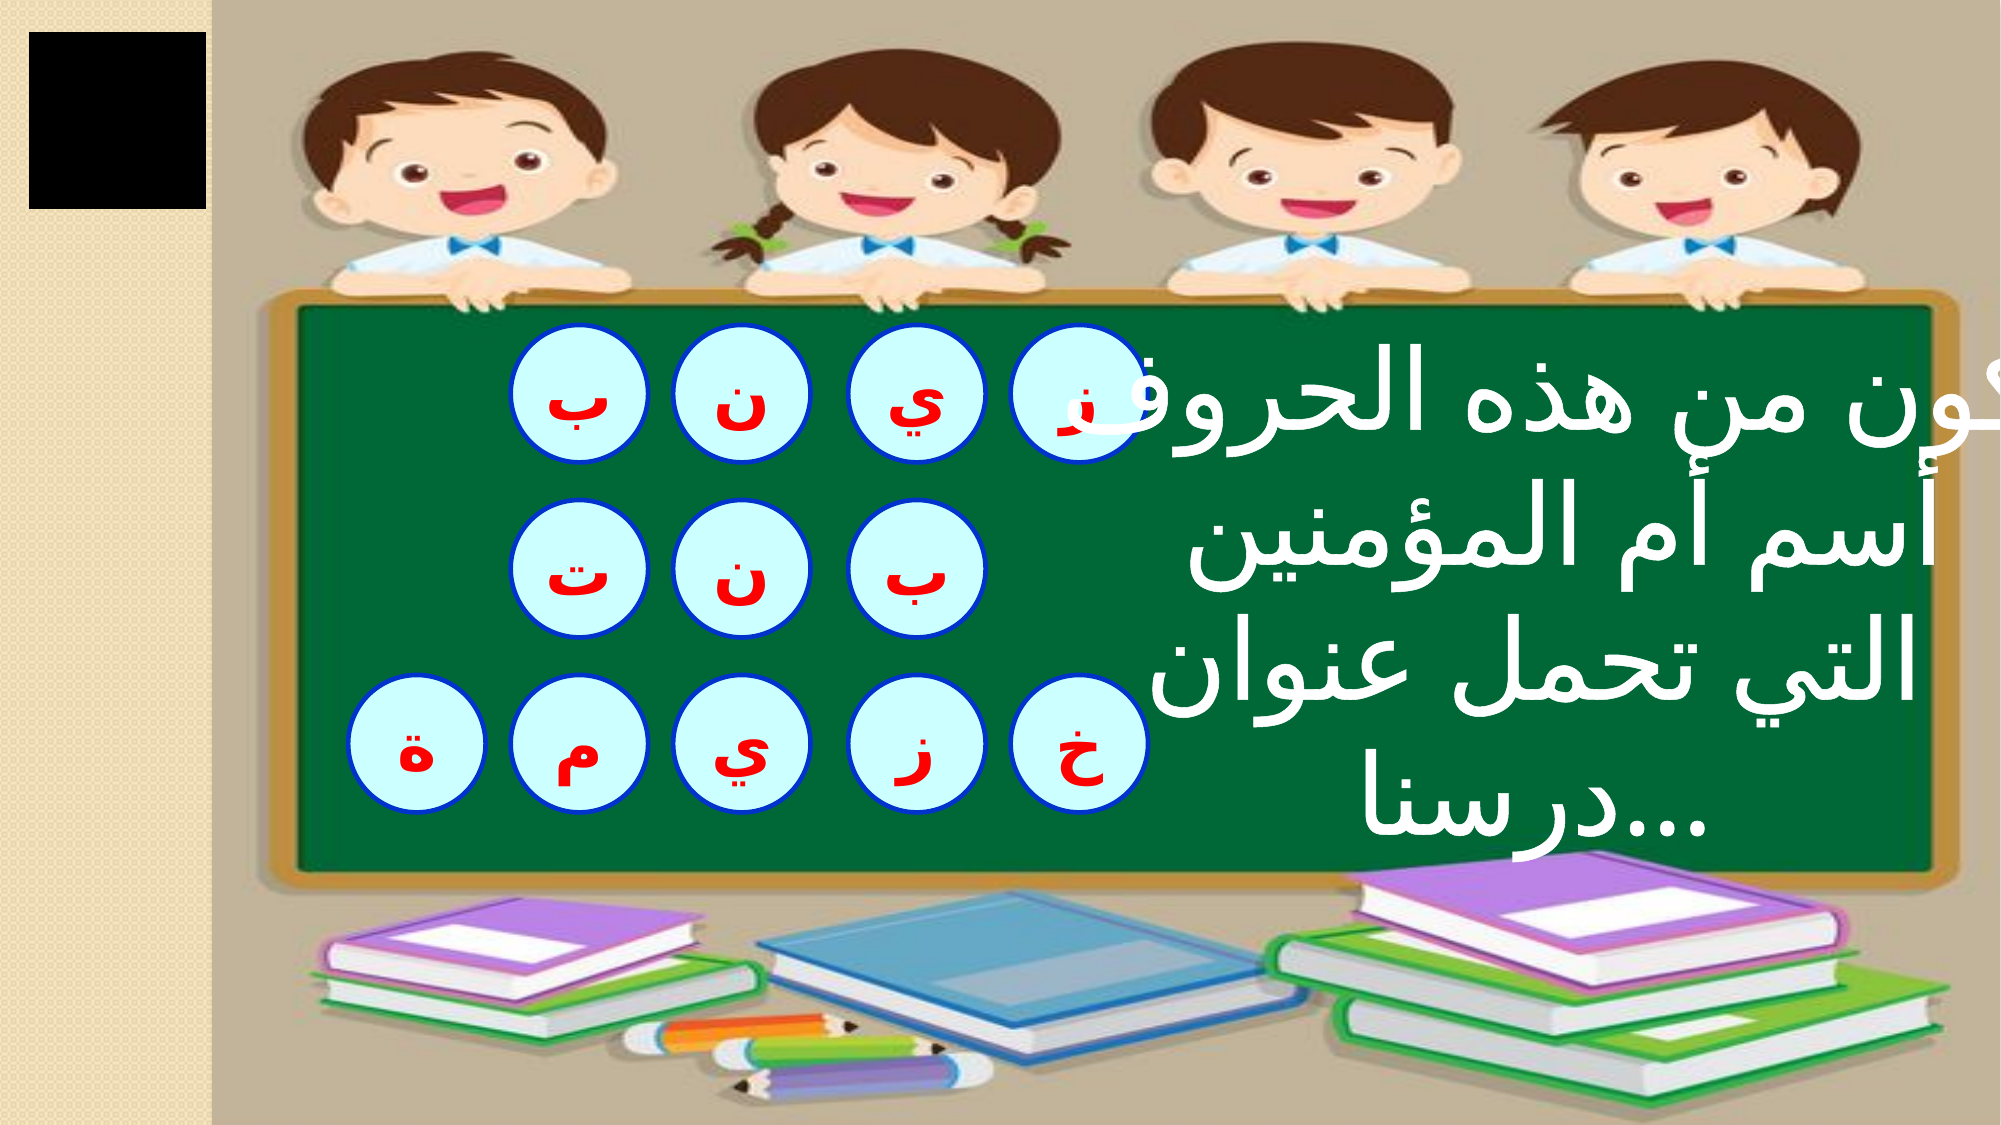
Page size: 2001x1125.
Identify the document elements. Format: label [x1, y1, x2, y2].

picture [212, 0, 2000, 1125]
text_box [28, 31, 207, 210]
text_box [347, 324, 1149, 813]
